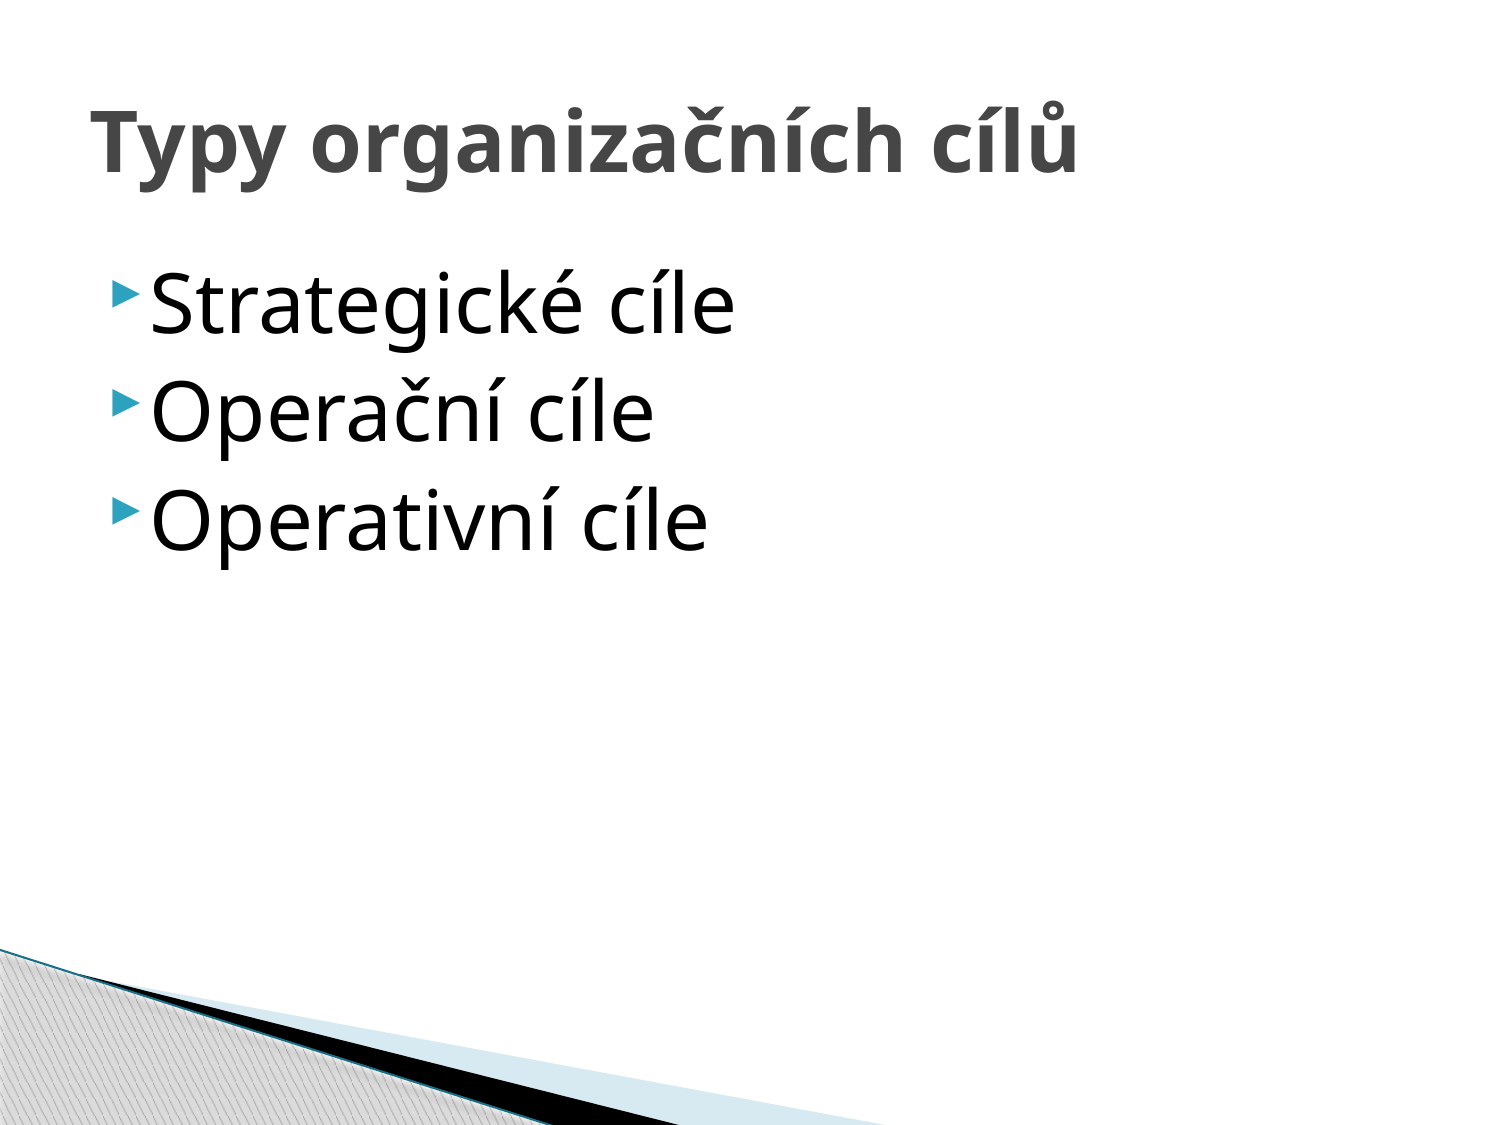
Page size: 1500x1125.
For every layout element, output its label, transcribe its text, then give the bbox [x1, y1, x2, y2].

title Typy organizačních cílů [75, 45, 1425, 233]
list Strategické cíle Operační cíle Operativní cíle [75, 243, 1425, 986]
